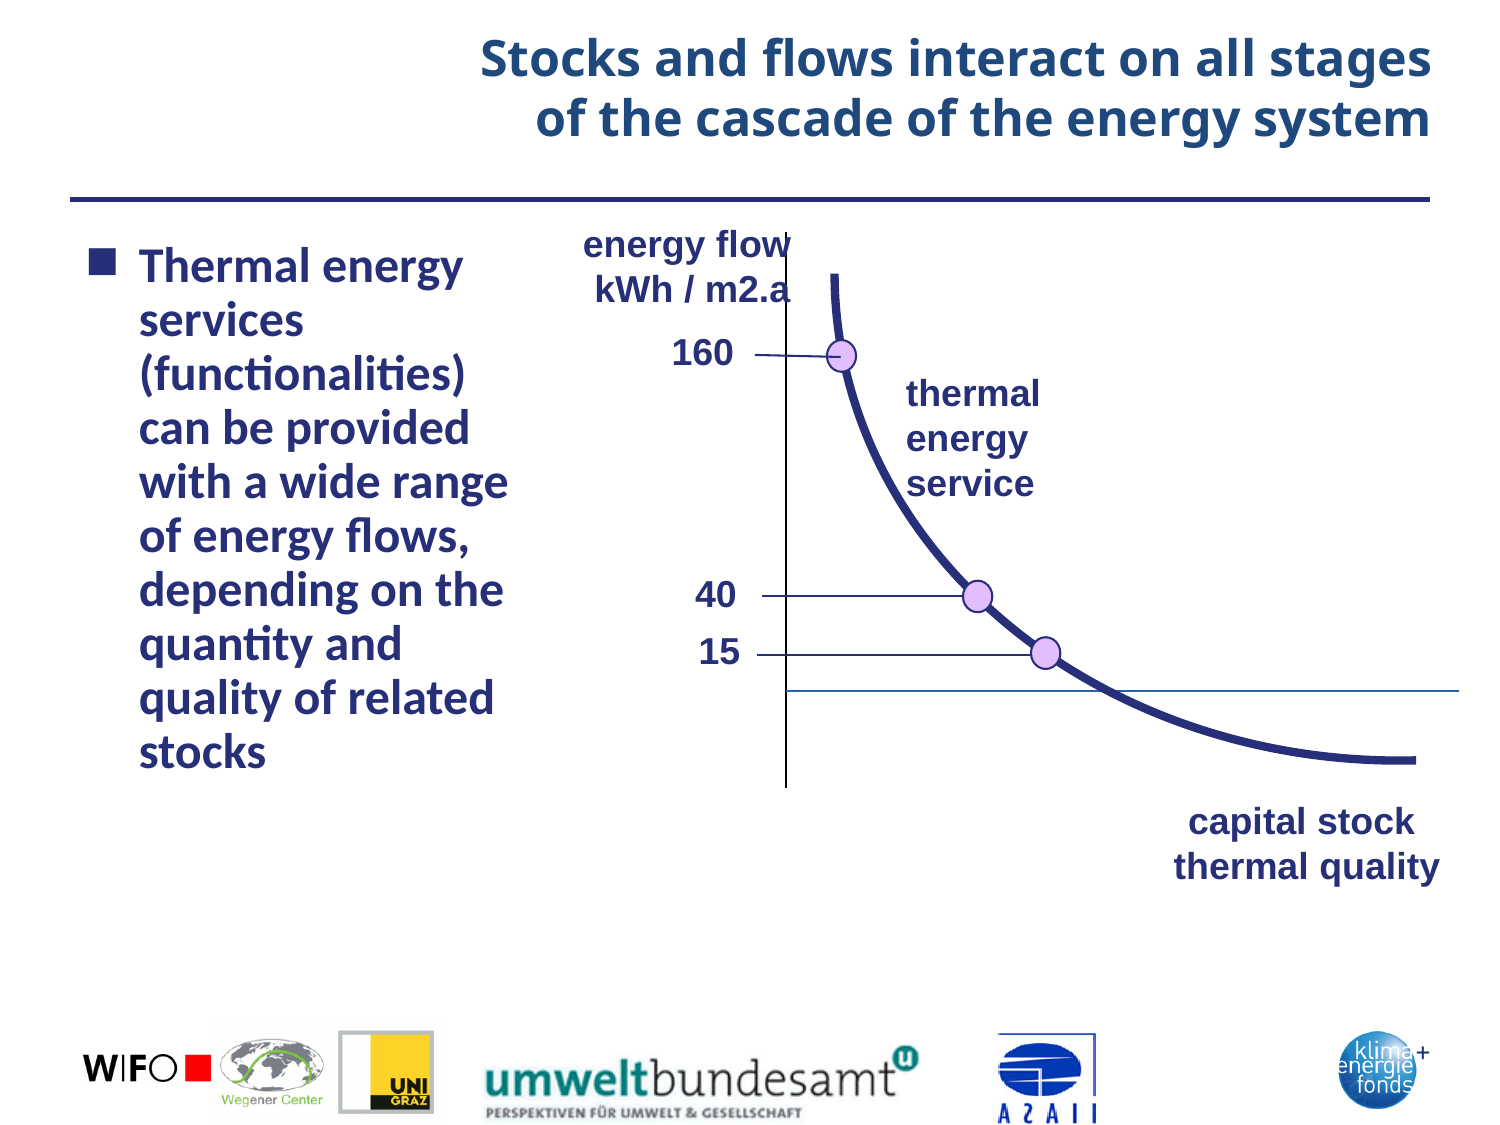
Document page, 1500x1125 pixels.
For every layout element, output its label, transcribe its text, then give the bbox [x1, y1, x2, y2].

picture [82, 1054, 211, 1082]
text_box [827, 340, 857, 372]
picture [996, 1030, 1102, 1124]
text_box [754, 354, 841, 358]
text_box capital stock thermal quality [1103, 789, 1500, 894]
text_box [963, 580, 993, 613]
text_box Thermal energy services (functionalities) can be provided with a wide range of energy flows, depending on the quantity and quality of related stocks [76, 231, 550, 896]
text_box [1030, 637, 1061, 669]
title Stocks and flows interact on all stages of the cascade of the energy system [124, 19, 1448, 155]
text_box energy flow kWh / m2.a [565, 212, 810, 318]
text_box 40 [661, 562, 770, 623]
text_box [834, 273, 1414, 690]
text_box thermal energy service [891, 361, 1176, 511]
picture [481, 1040, 925, 1124]
picture [1324, 1031, 1430, 1109]
text_box 160 [648, 320, 757, 380]
text_box [1126, 700, 1417, 761]
text_box 15 [665, 619, 774, 679]
